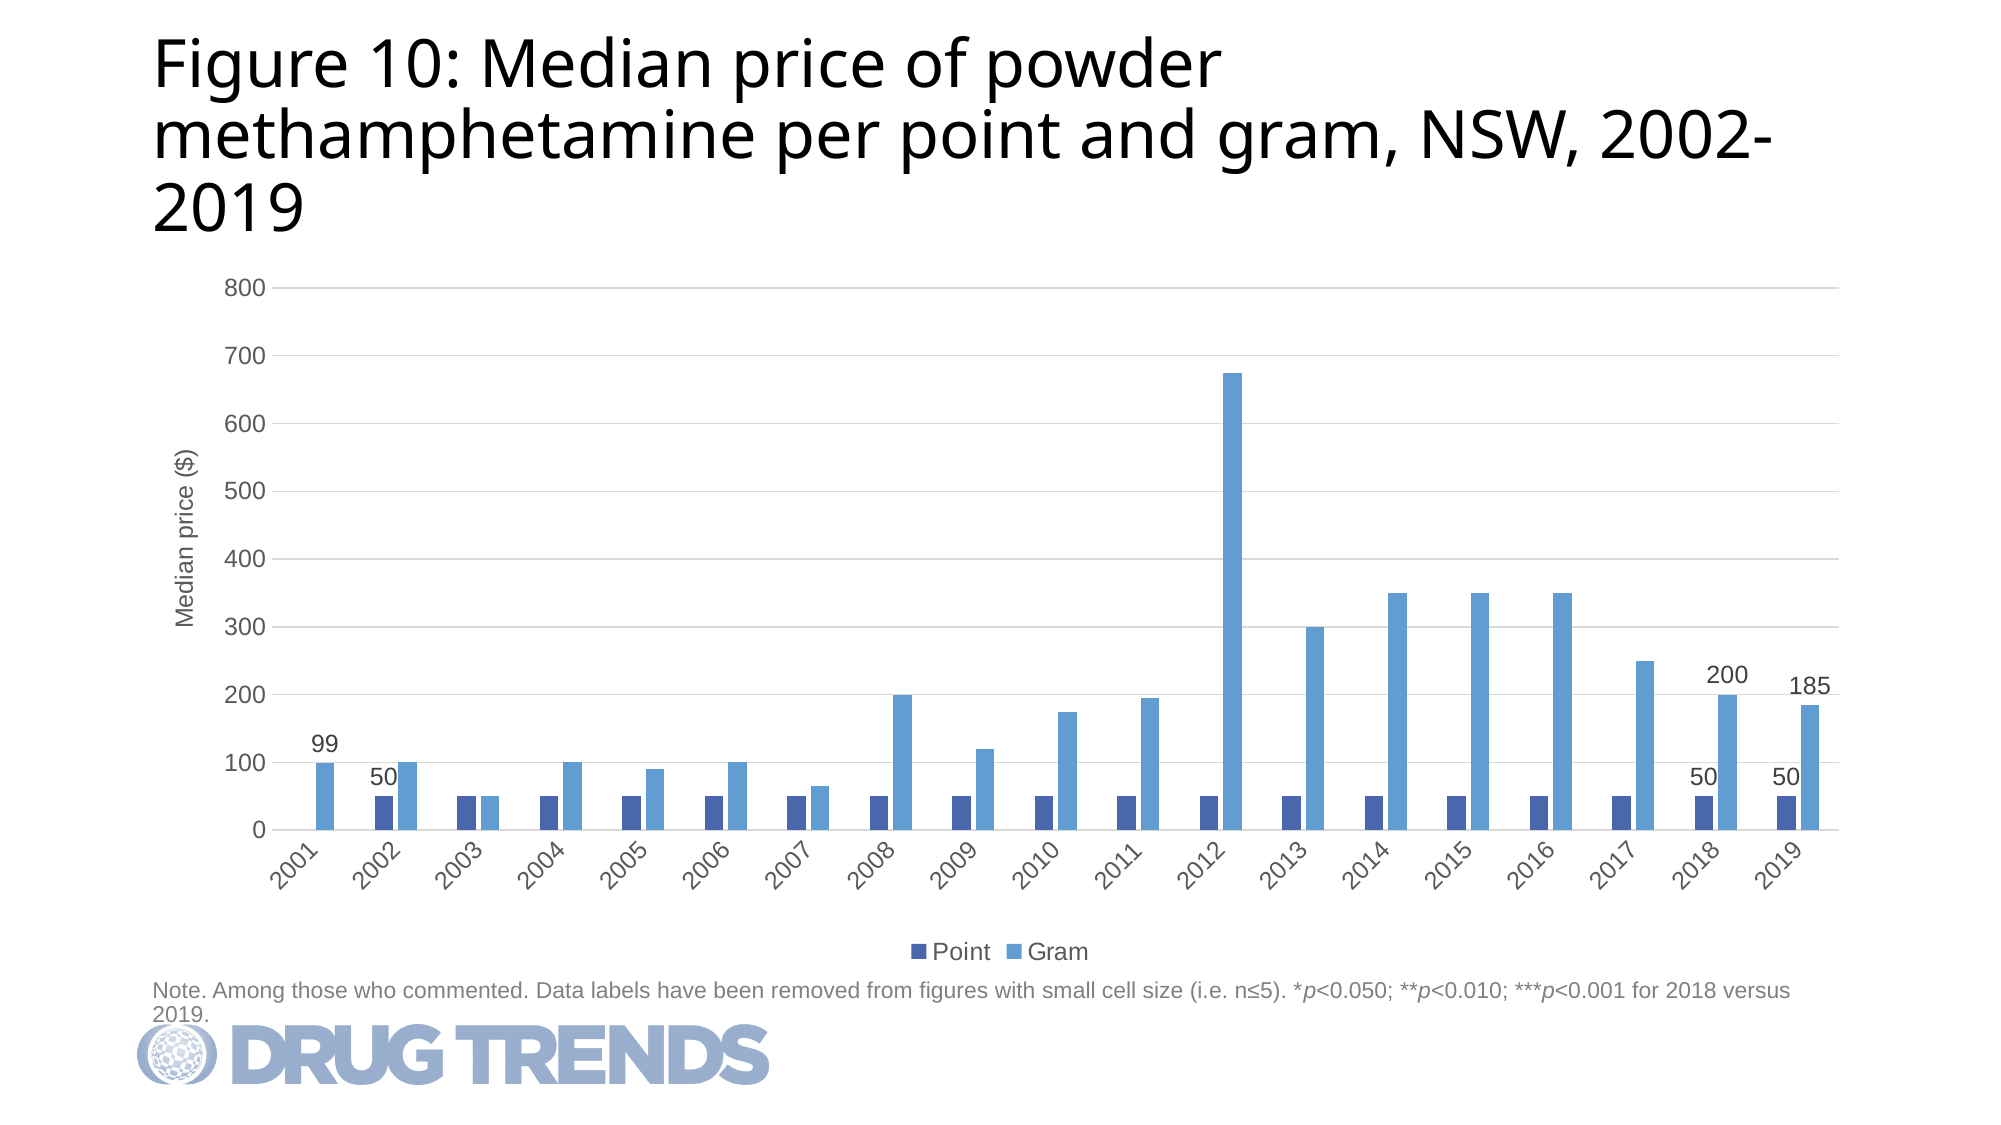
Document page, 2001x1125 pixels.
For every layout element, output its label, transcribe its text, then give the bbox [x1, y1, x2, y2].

chart [137, 263, 1863, 971]
title Figure 10: Median price of powder methamphetamine per point and gram, NSW, 2002-2019 [137, 59, 1863, 216]
list Note. Among those who commented. Data labels have been removed from figures with small cell size (i.e. n≤5). *p<0.050; **p<0.010; ***p<0.001 for 2018 versus 2019. [137, 971, 1863, 1008]
